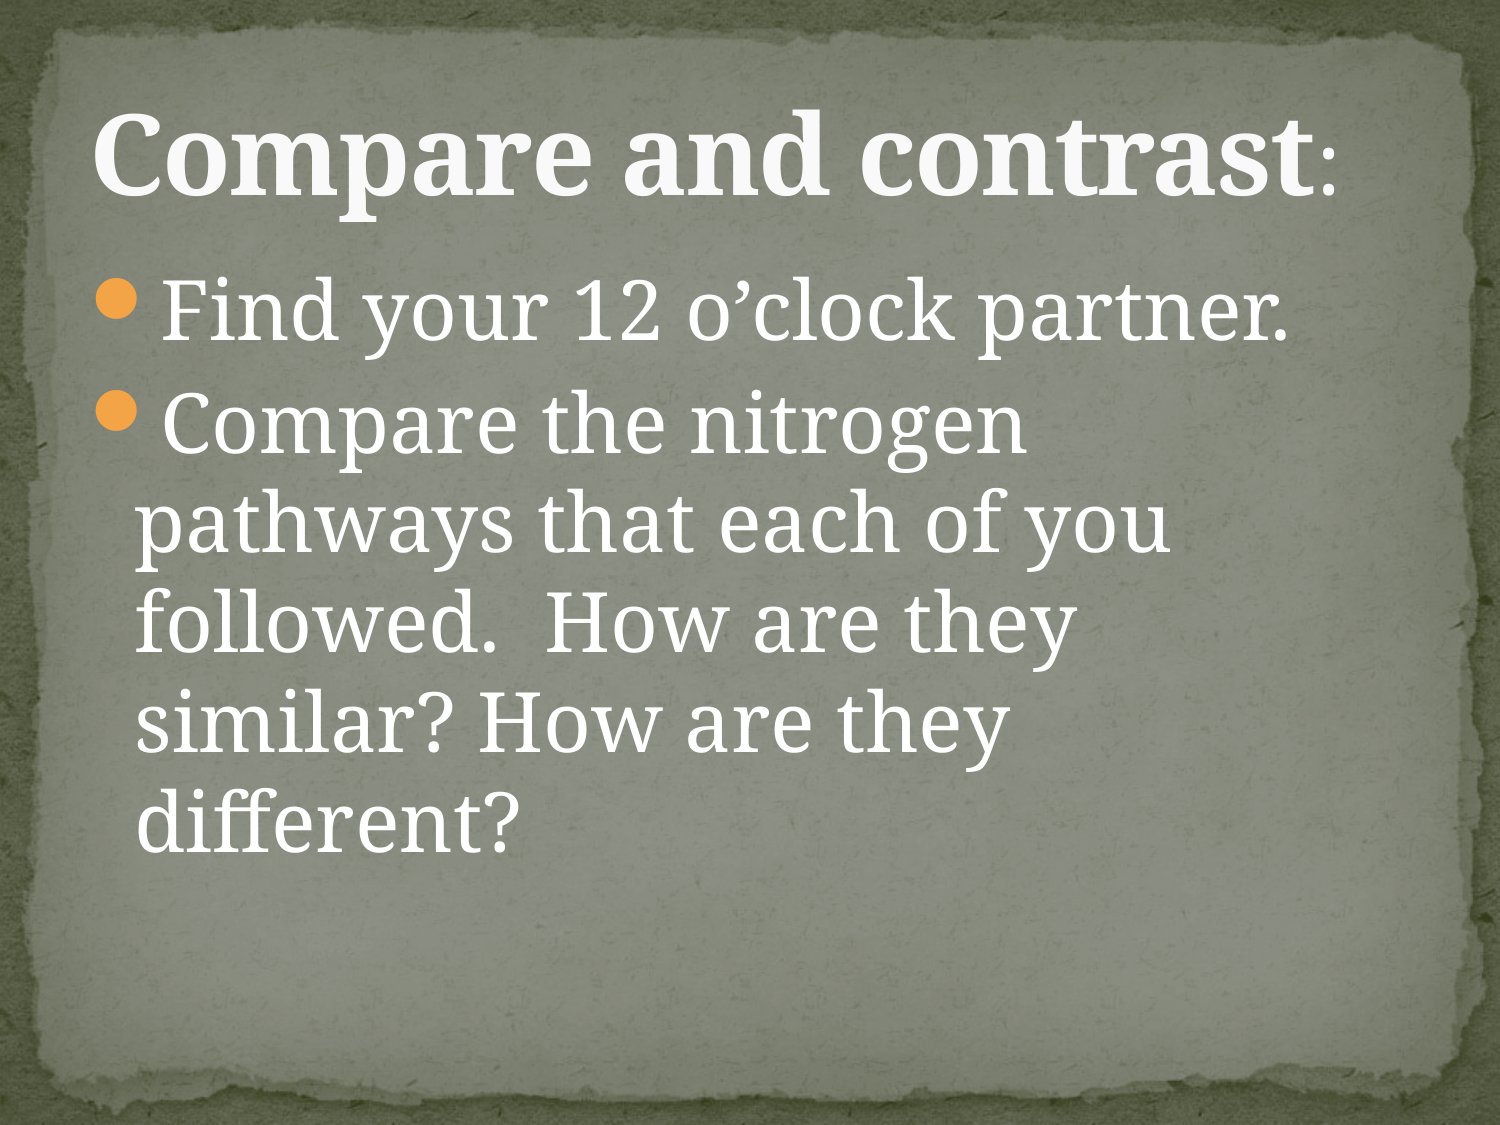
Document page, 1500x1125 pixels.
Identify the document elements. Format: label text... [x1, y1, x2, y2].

list Find your 12 o’clock partner. Compare the nitrogen pathways that each of you followed. How are they similar? How are they different? [75, 249, 1425, 1000]
title Compare and contrast: [74, 24, 1425, 225]
